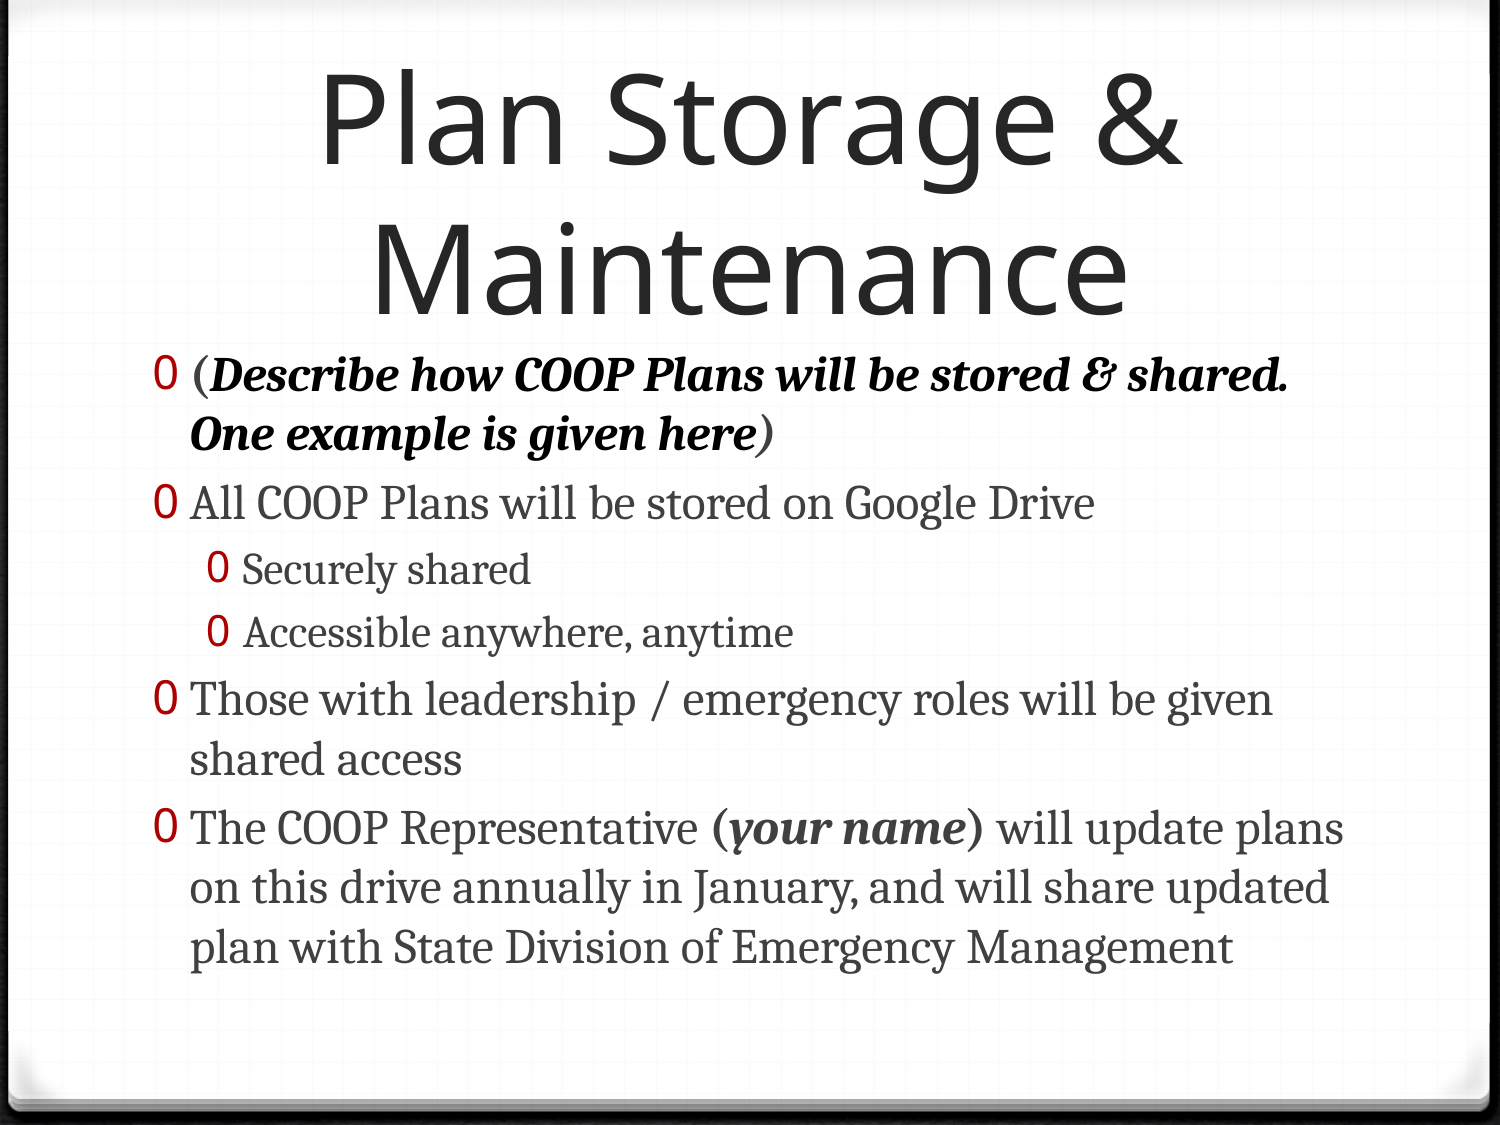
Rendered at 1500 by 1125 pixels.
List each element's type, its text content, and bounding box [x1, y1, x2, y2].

picture [0, 0, 1500, 1125]
list (Describe how COOP Plans will be stored & shared. One example is given here) All COOP Plans will be stored on Google Drive Securely shared Accessible anywhere, anytime Those with leadership / emergency roles will be given shared access The COOP Representative (your name) will update plans on this drive annually in January, and will share updated plan with State Division of Emergency Management [137, 334, 1363, 1038]
title Plan Storage & Maintenance [90, 71, 1410, 309]
